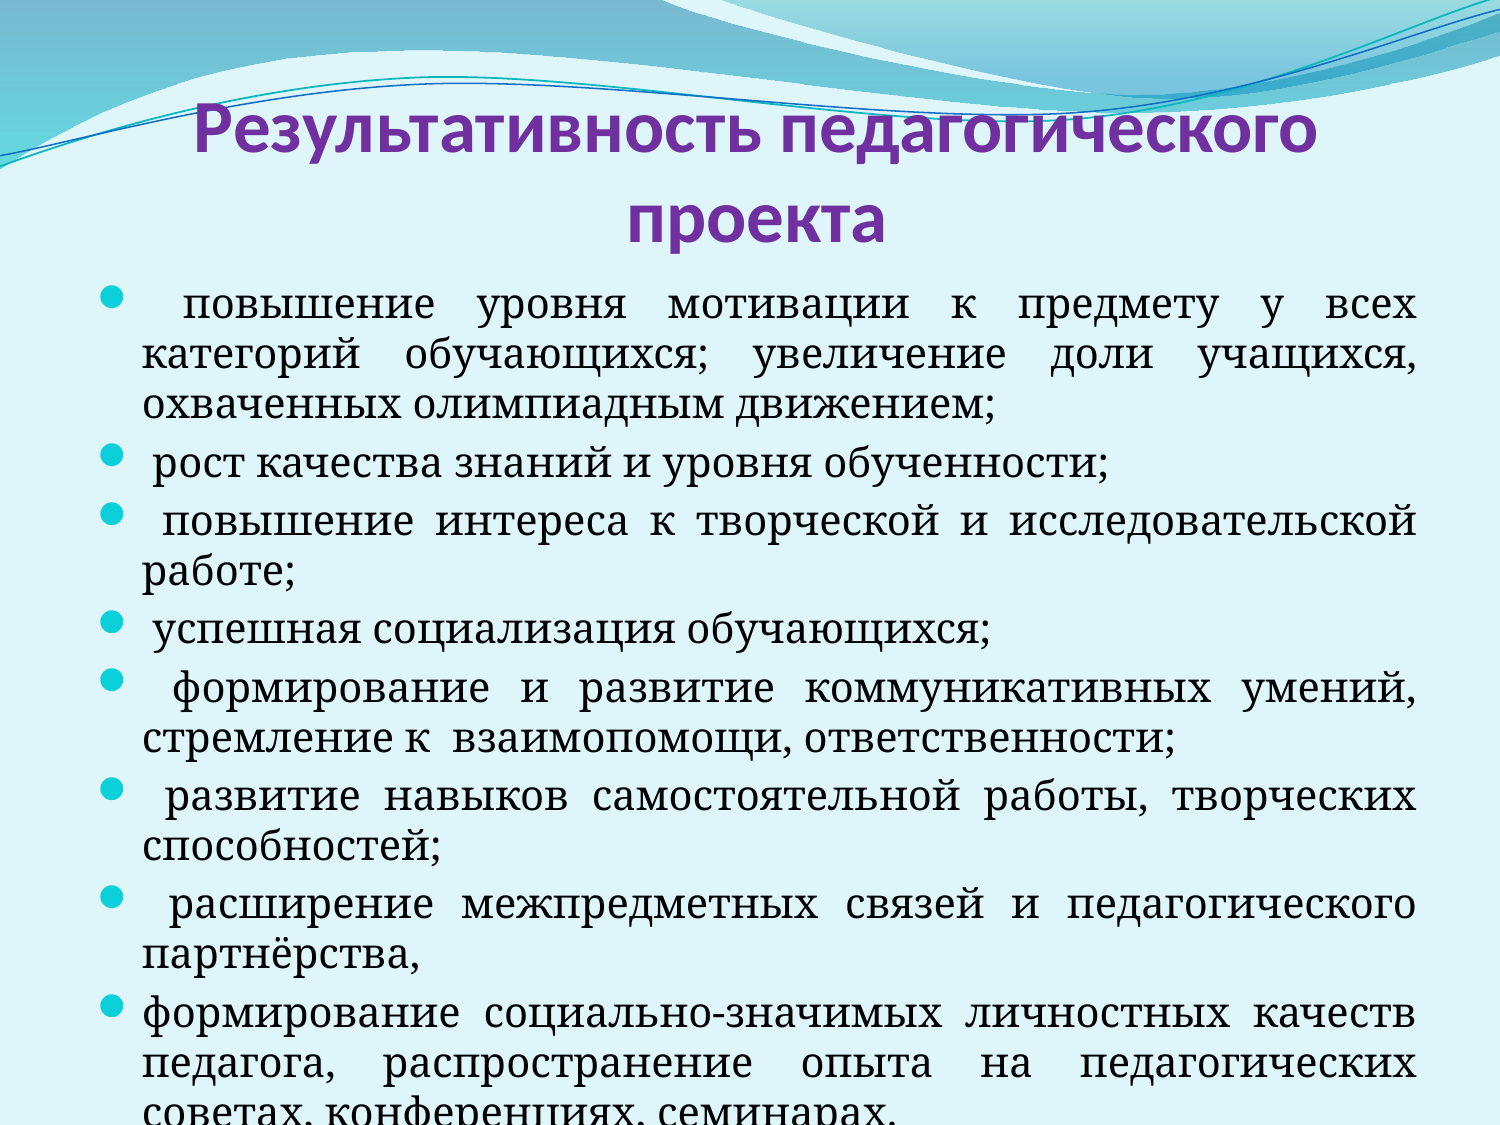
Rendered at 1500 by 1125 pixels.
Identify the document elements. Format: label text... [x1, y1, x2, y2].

title Результативность педагогического проекта [81, 70, 1433, 259]
list повышение уровня мотивации к предмету у всех категорий обучающихся; увеличение доли учащихся, охваченных олимпиадным движением; рост качества знаний и уровня обученности; повышение интереса к творческой и исследовательской работе; успешная социализация обучающихся; формирование и развитие коммуникативных умений, стремление к взаимопомощи, ответственности; развитие навыков самостоятельной работы, творческих способностей; расширение межпредметных связей и педагогического партнёрства, формирование социально-значимых личностных качеств педагога, распространение опыта на педагогических советах, конференциях, семинарах. [81, 269, 1433, 1067]
